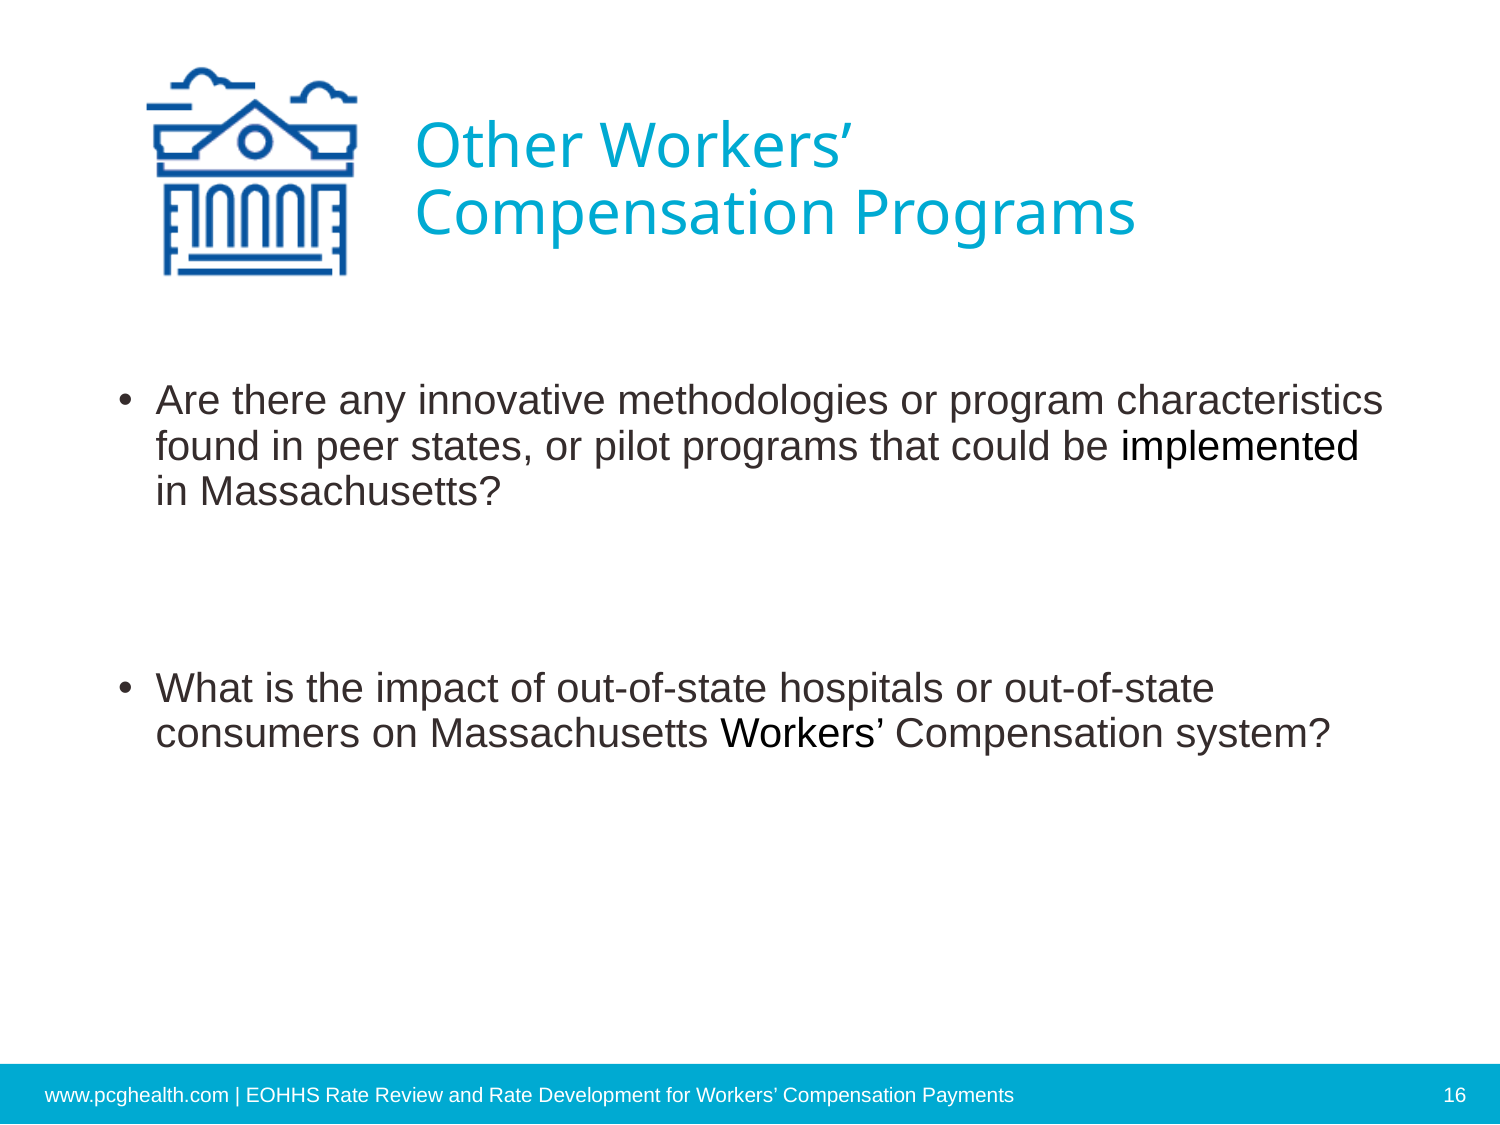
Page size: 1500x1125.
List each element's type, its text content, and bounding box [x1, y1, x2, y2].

title Other Workers’ Compensation Programs [400, 106, 1292, 225]
footer www.pcghealth.com | EOHHS Rate Review and Rate Development for Workers’ Compensation Payments [30, 1074, 1143, 1104]
list Are there any innovative methodologies or program characteristics found in peer states, or pilot programs that could be implemented in Massachusetts? What is the impact of out-of-state hospitals or out-of-state consumers on Massachusetts Workers’ Compensation system? [103, 225, 1411, 985]
picture [103, 32, 400, 329]
slide_number 16 [1143, 1074, 1481, 1104]
